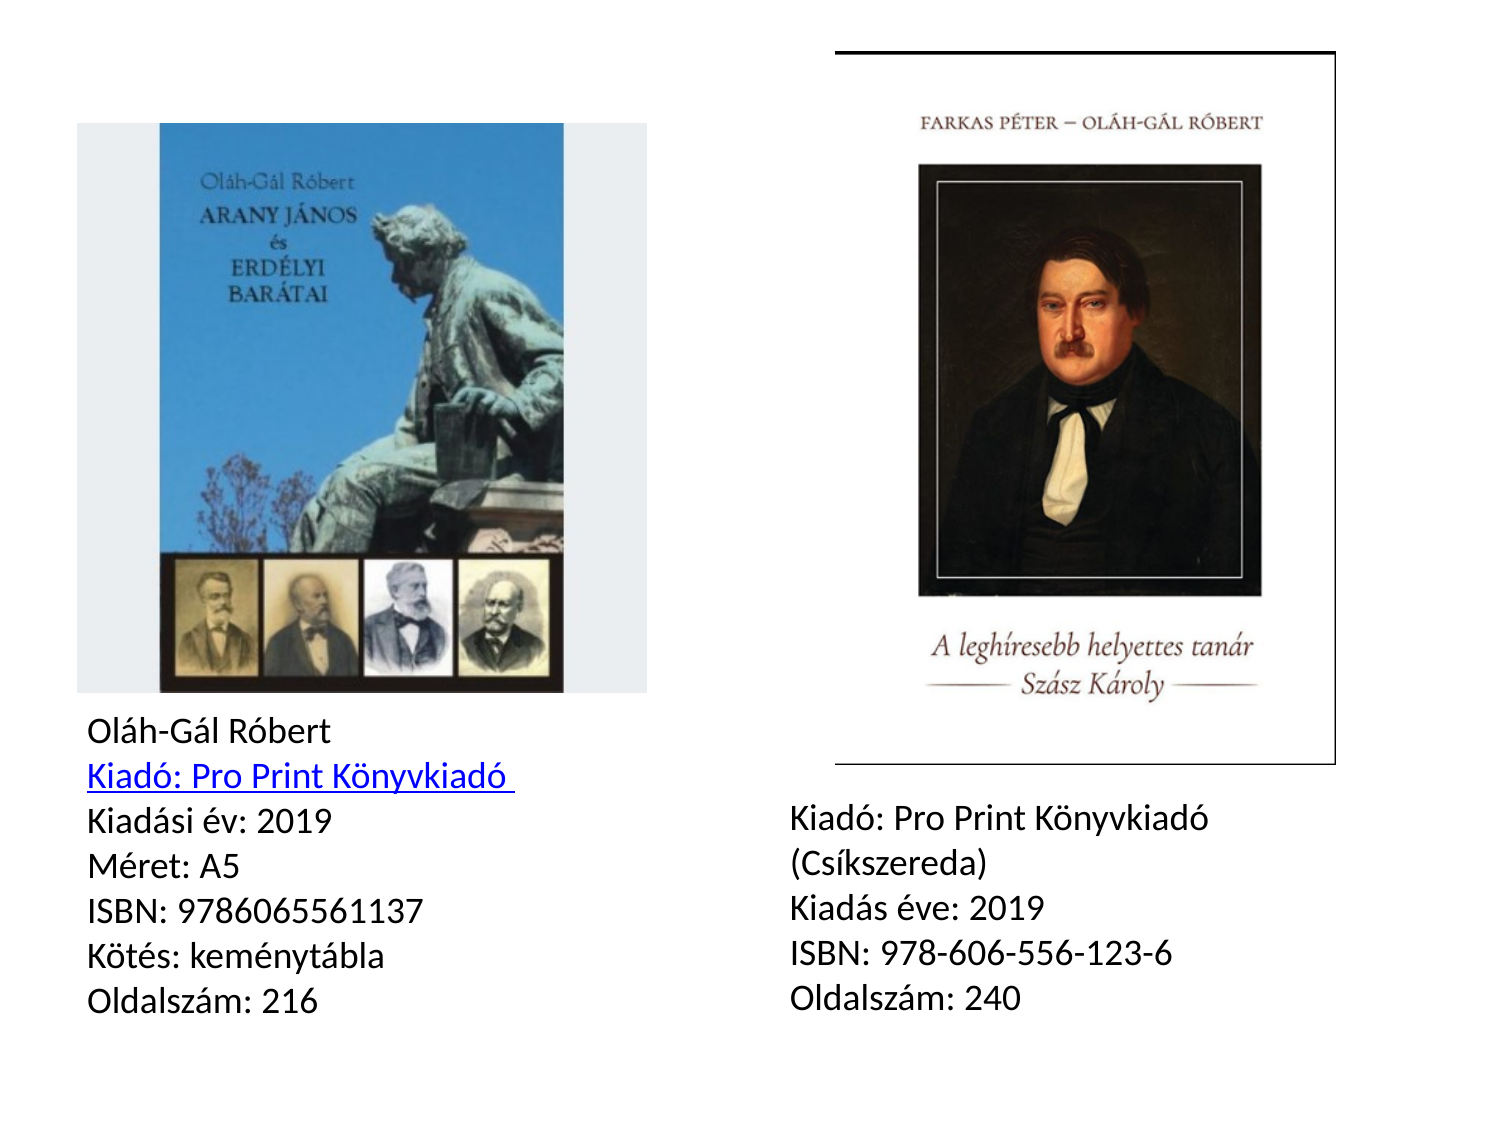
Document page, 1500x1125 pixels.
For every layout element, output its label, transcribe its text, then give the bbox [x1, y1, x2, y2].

text_box Kiadó: Pro Print Könyvkiadó (Csíkszereda) Kiadás éve: 2019 ISBN: 978-606-556-123-6 Oldalszám: 240 [774, 785, 1413, 1070]
picture [77, 123, 647, 693]
picture [835, 51, 1336, 765]
text_box Oláh-Gál Róbert Kiadó: Pro Print Könyvkiadó Kiadási év: 2019 Méret: A5 ISBN: 9786065561137 Kötés: keménytábla Oldalszám: 216 [72, 698, 623, 1074]
